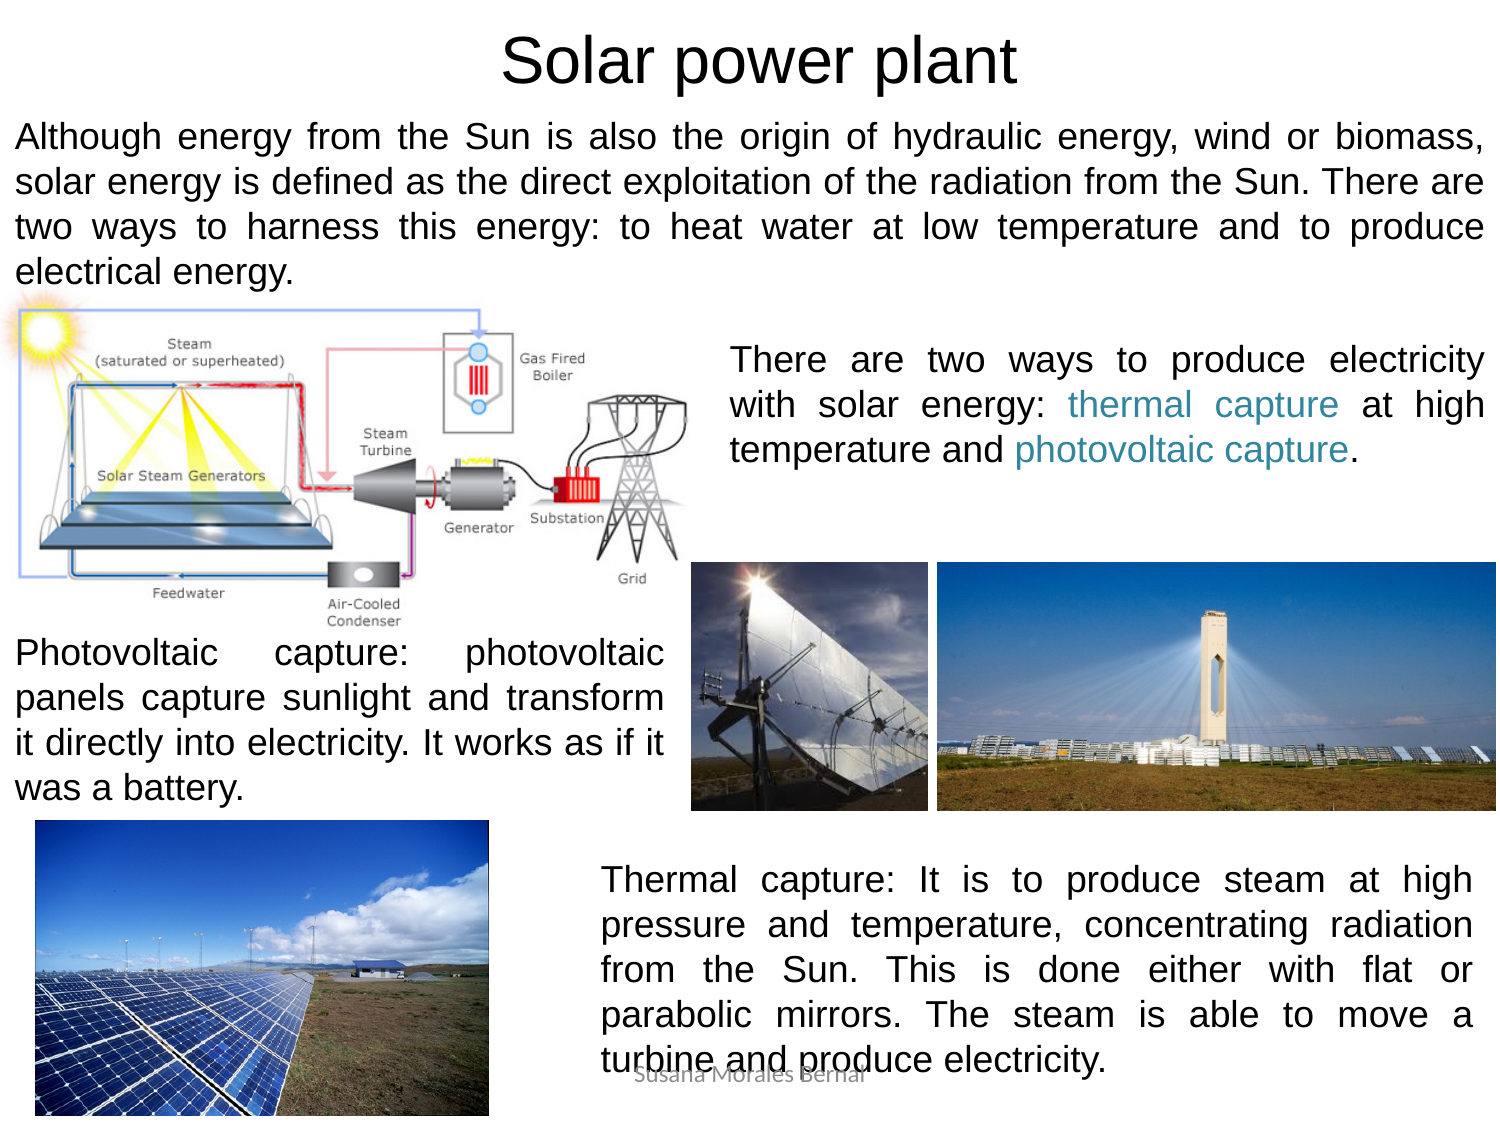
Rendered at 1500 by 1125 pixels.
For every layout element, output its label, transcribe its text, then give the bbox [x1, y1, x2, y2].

text_box Solar power plant [0, 9, 1500, 104]
text_box Thermal capture: It is to produce steam at high pressure and temperature, concentrating radiation from the Sun. This is done either with flat or parabolic mirrors. The steam is able to move a turbine and produce electricity. [585, 847, 1489, 1088]
footer Susana Morales Bernal [512, 1042, 988, 1103]
picture [0, 280, 928, 811]
picture [34, 820, 489, 1116]
text_box Photovoltaic capture: photovoltaic panels capture sunlight and transform it directly into electricity. It works as if it was a battery. [0, 636, 680, 816]
picture [937, 562, 1496, 811]
text_box Although energy from the Sun is also the origin of hydraulic energy, wind or biomass, solar energy is defined as the direct exploitation of the radiation from the Sun. There are two ways to harness this energy: to heat water at low temperature and to produce electrical energy. [0, 104, 1500, 300]
text_box There are two ways to produce electricity with solar energy: thermal capture at high temperature and photovoltaic capture. [714, 328, 1500, 478]
